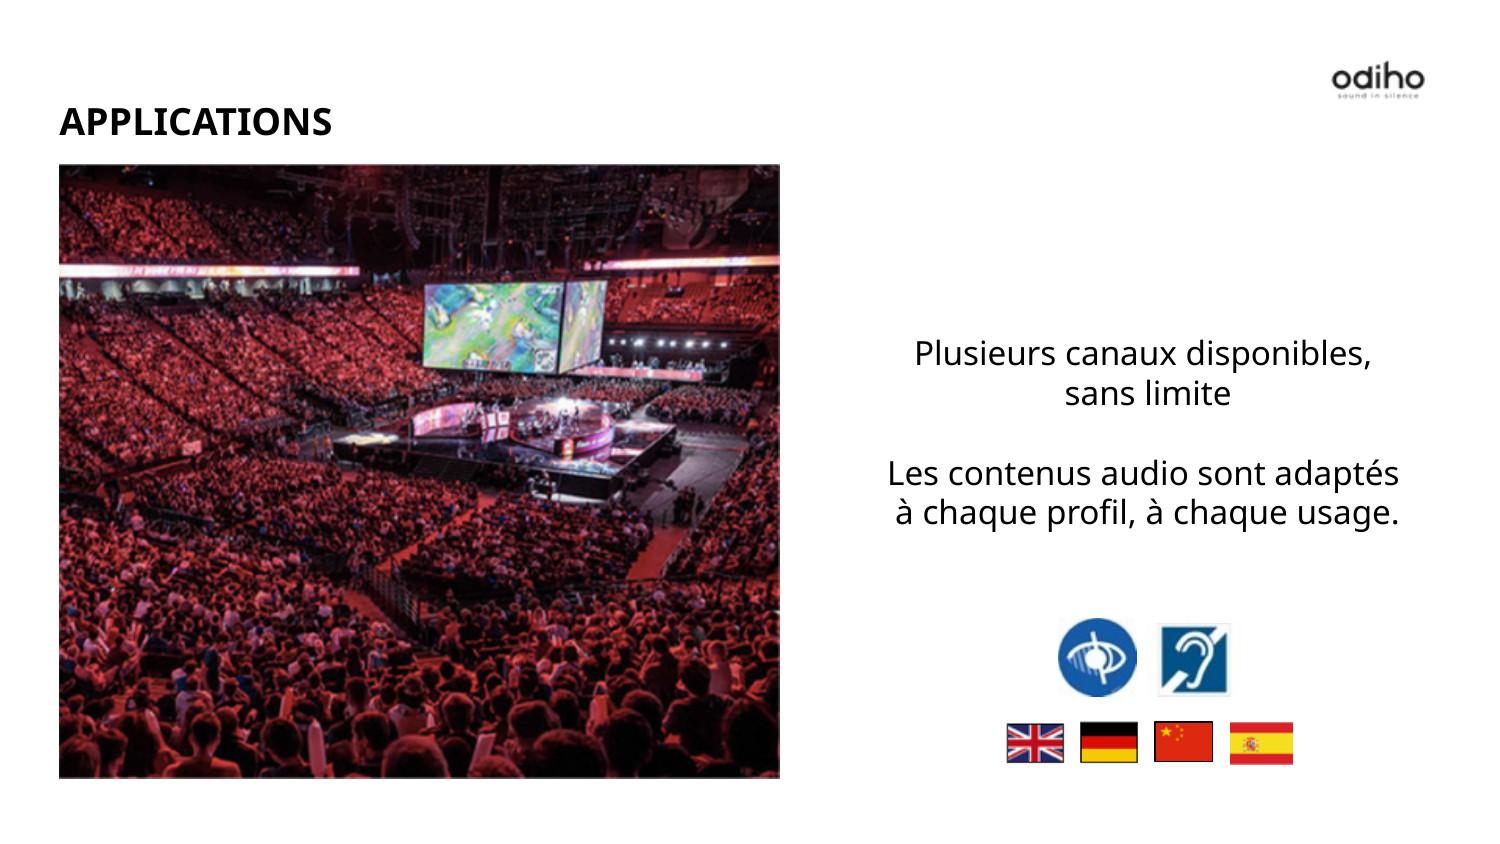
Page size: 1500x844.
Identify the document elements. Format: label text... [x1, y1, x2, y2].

picture [1007, 724, 1063, 762]
picture [1294, 32, 1463, 128]
picture [1145, 623, 1243, 697]
picture [59, 163, 780, 780]
picture [1081, 722, 1137, 762]
text_box APPLICATIONS [44, 90, 795, 151]
picture [1058, 617, 1137, 697]
picture [1155, 722, 1213, 761]
picture [1230, 722, 1293, 765]
text_box Plusieurs canaux disponibles, sans limite Les contenus audio sont adaptés à chaque profil, à chaque usage. [795, 164, 1500, 779]
